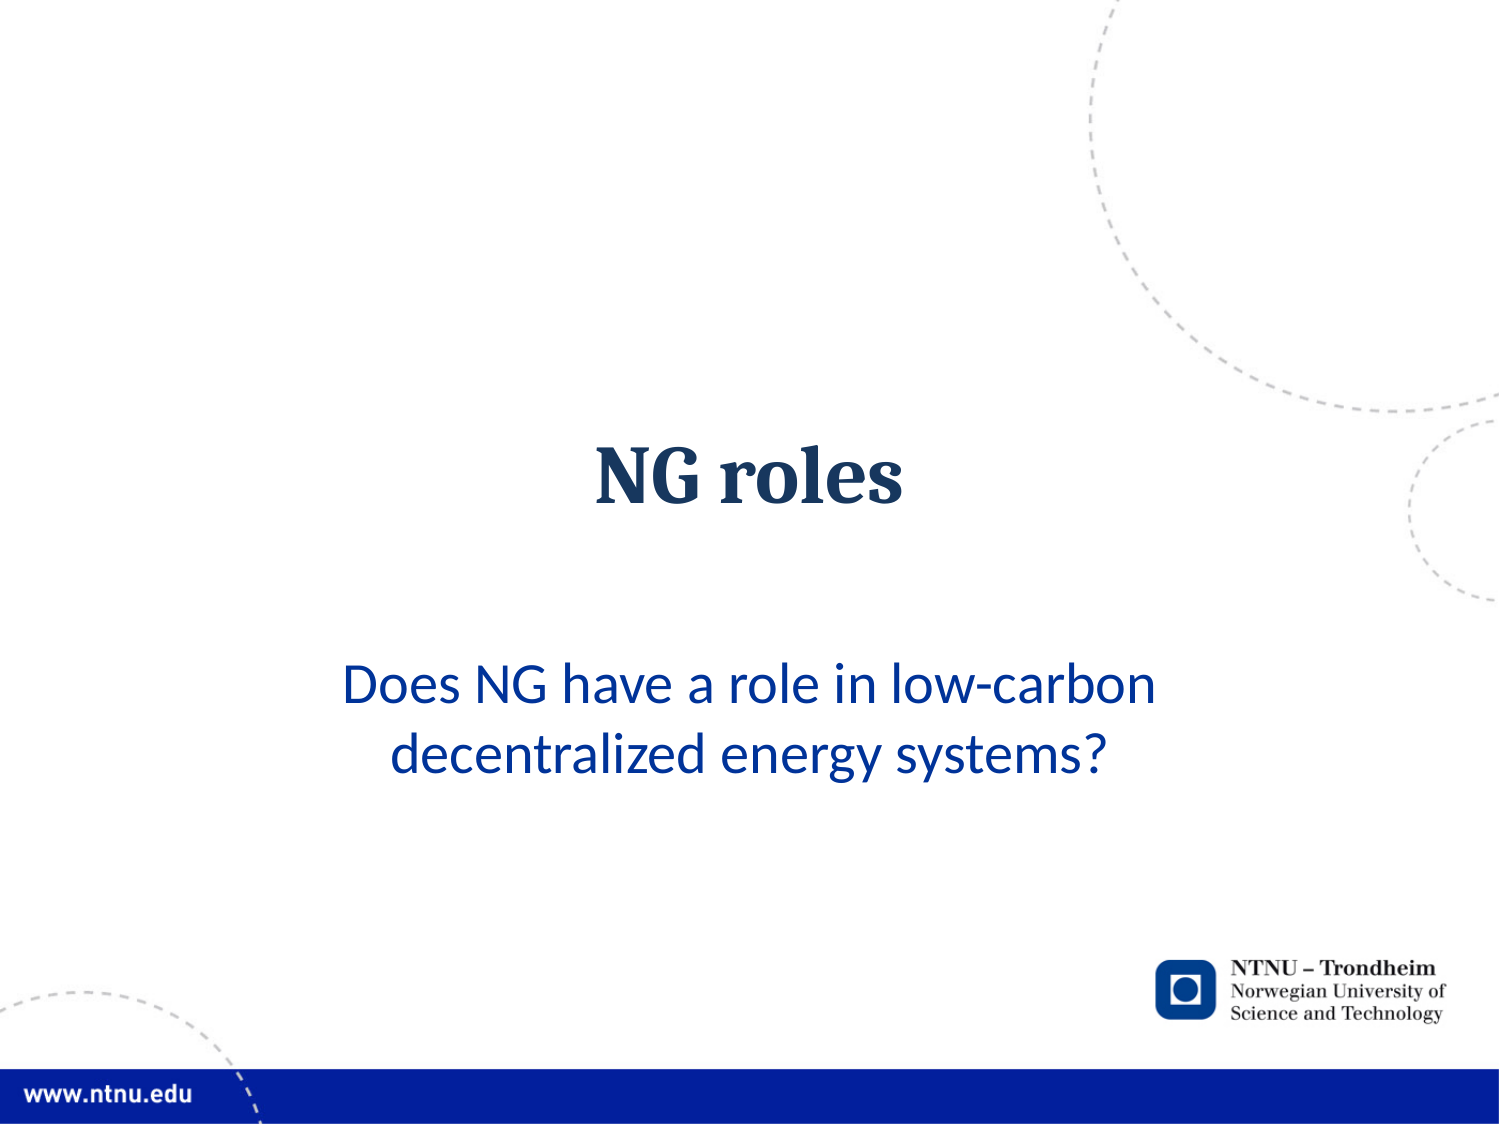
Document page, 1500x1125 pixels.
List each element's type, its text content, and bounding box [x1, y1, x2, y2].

subtitle Does NG have a role in low-carbon decentralized energy systems? [225, 637, 1275, 925]
title NG roles [112, 349, 1388, 591]
picture [0, 0, 1500, 1125]
